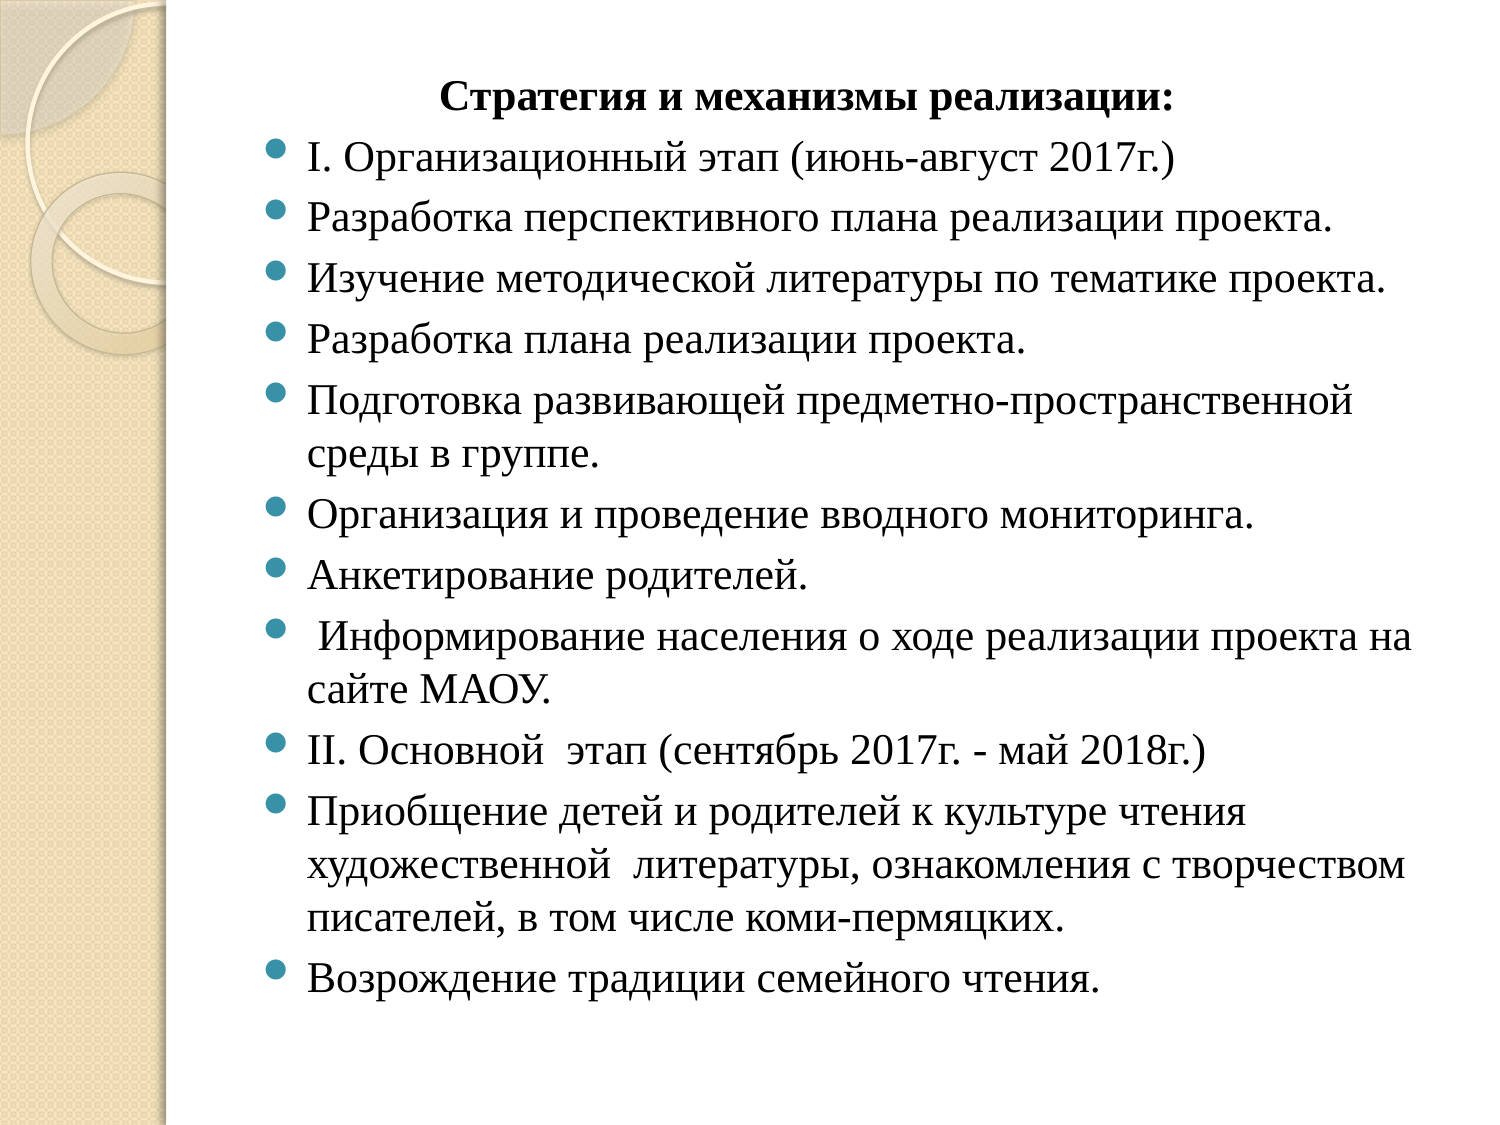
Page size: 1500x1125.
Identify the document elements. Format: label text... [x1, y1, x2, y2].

list Стратегия и механизмы реализации: I. Организационный этап (июнь-август 2017г.) Разработка перспективного плана реализации проекта. Изучение методической литературы по тематике проекта. Разработка плана реализации проекта. Подготовка развивающей предметно-пространственной среды в группе. Организация и проведение вводного мониторинга. Анкетирование родителей. Информирование населения о ходе реализации проекта на сайте МАОУ. II. Основной этап (сентябрь 2017г. - май 2018г.) Приобщение детей и родителей к культуре чтения художественной литературы, ознакомления с творчеством писателей, в том числе коми-пермяцких. Возрождение традиции семейного чтения. [235, 58, 1466, 1025]
